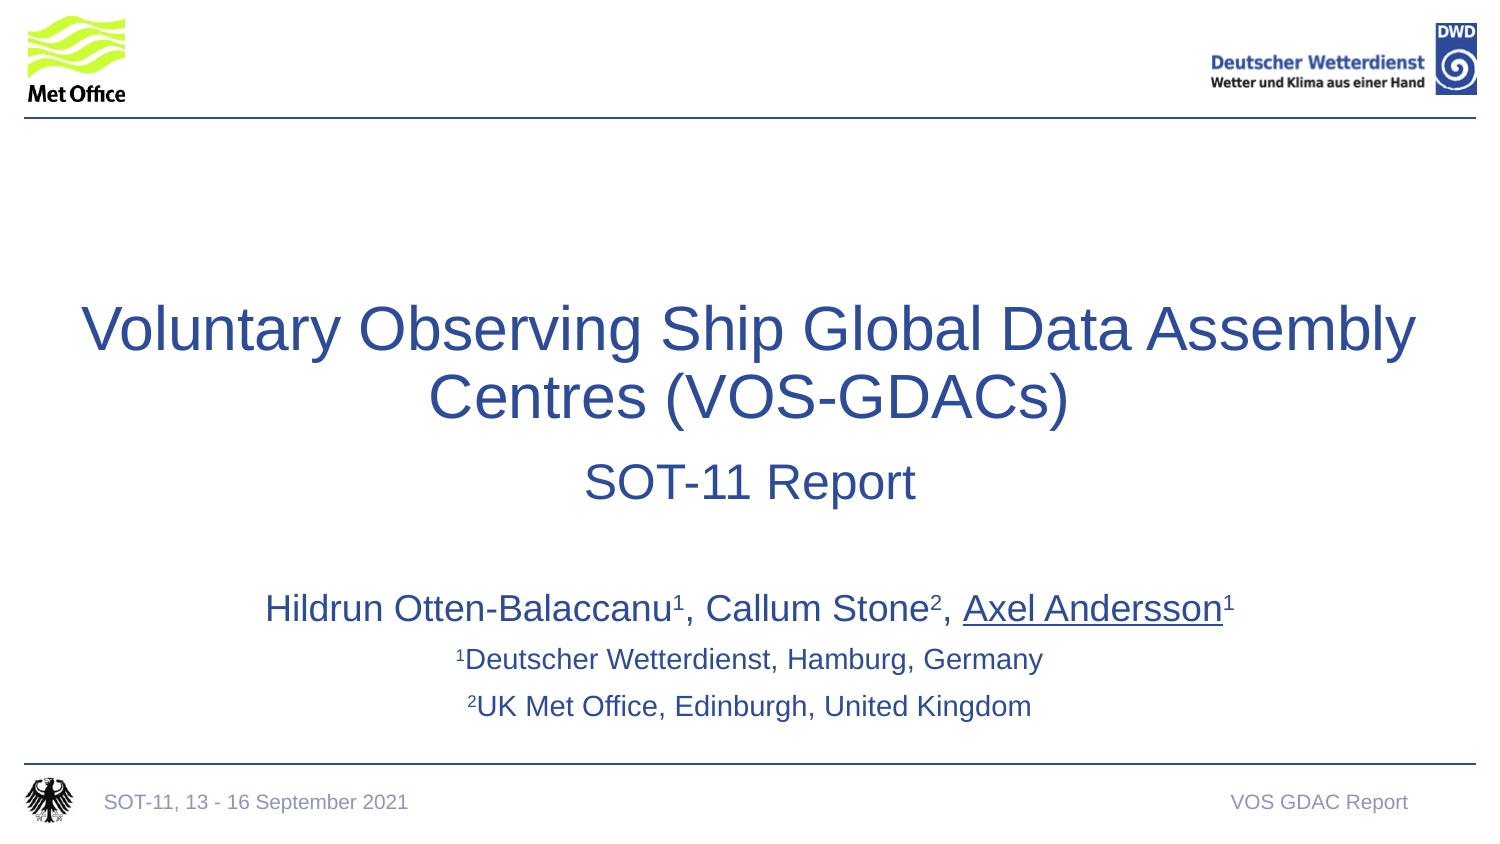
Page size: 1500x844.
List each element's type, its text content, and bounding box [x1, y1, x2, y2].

title Voluntary Observing Ship Global Data Assembly Centres (VOS-GDACs) [64, 295, 1436, 432]
subtitle SOT-11 Report Hildrun Otten-Balaccanu1, Callum Stone2, Axel Andersson1 1Deutscher Wetterdienst, Hamburg, Germany 2UK Met Office, Edinburgh, United Kingdom [187, 443, 1313, 741]
picture [28, 16, 125, 102]
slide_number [88, 777, 441, 823]
picture [23, 776, 75, 824]
picture [1211, 23, 1477, 95]
footer VOS GDAC Report [535, 777, 1424, 823]
